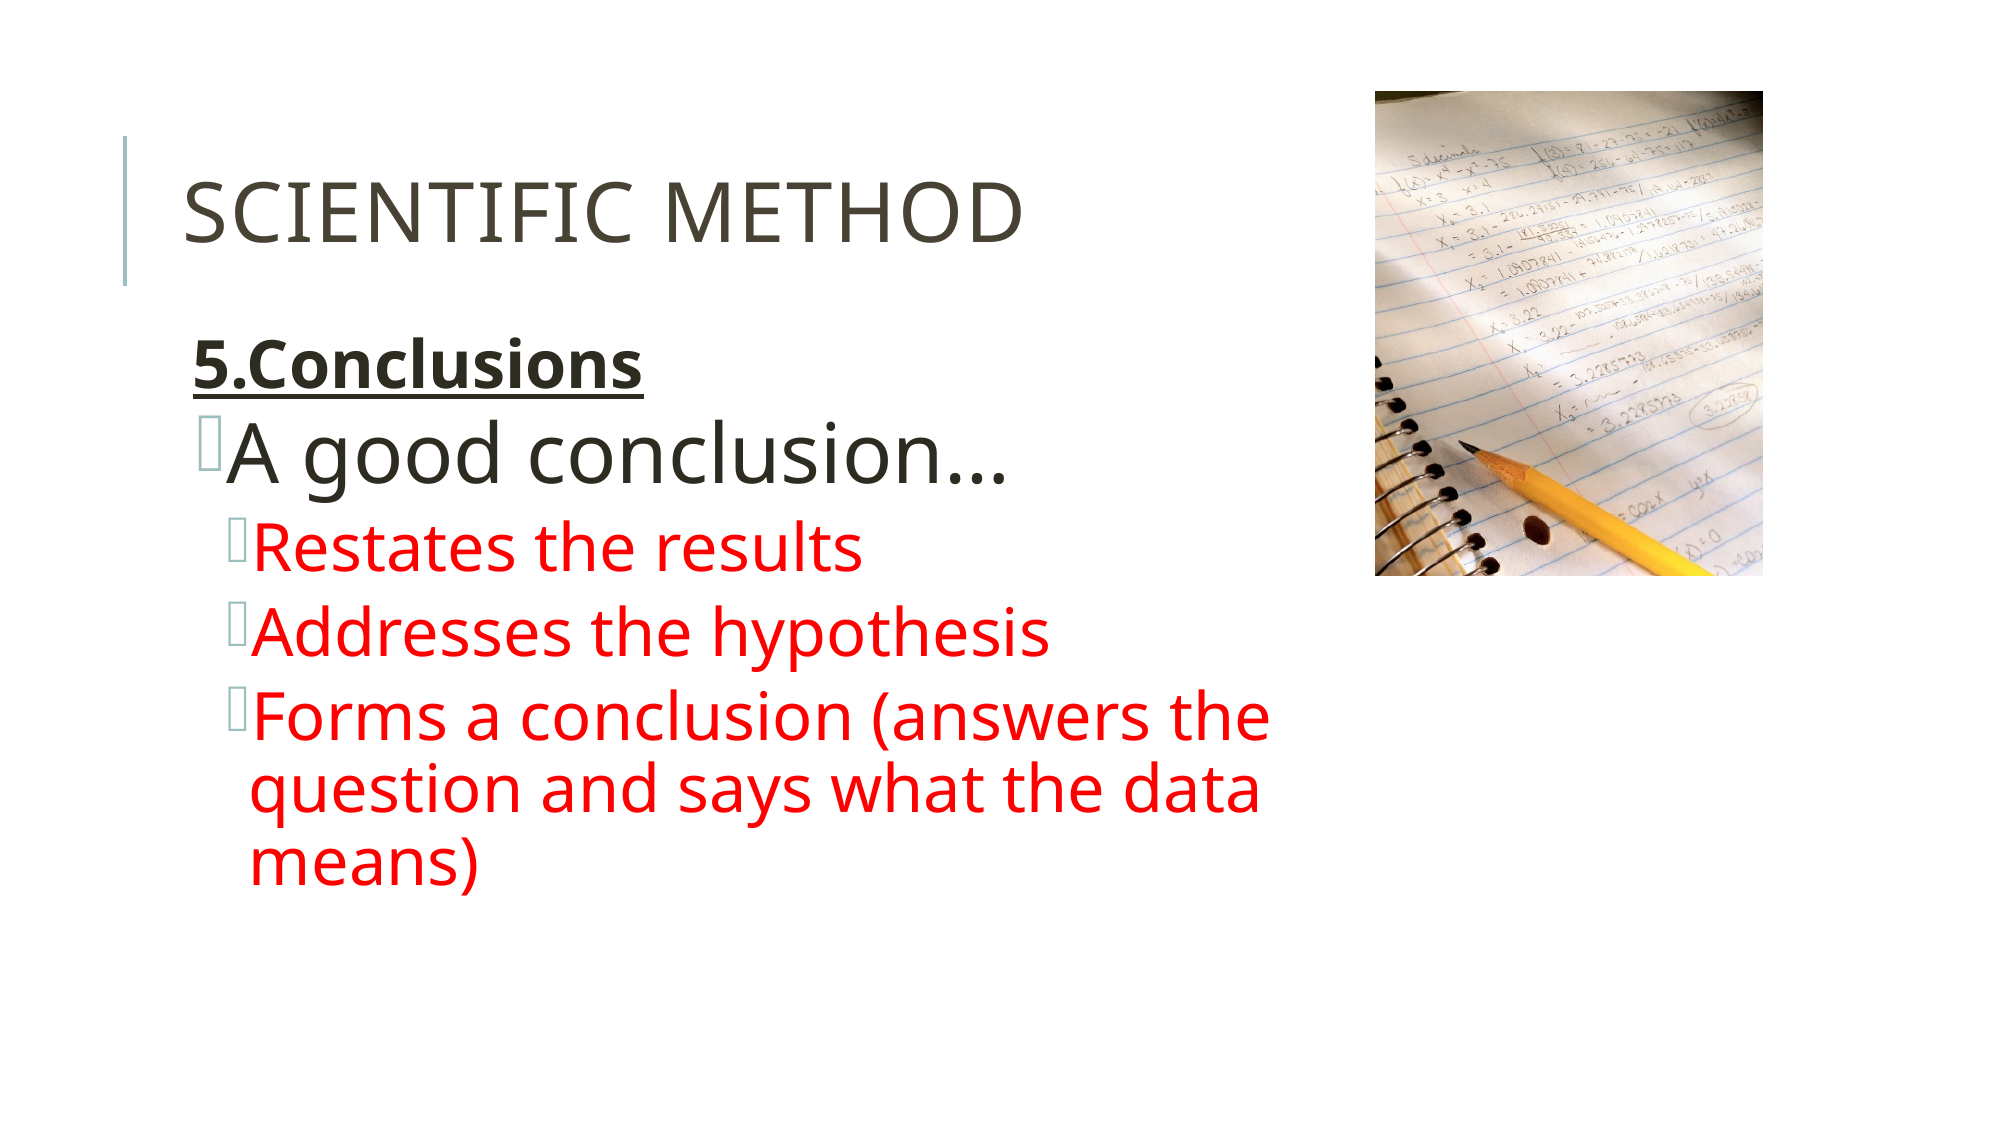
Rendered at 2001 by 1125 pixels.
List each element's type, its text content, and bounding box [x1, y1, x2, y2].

list 5.Conclusions A good conclusion… Restates the results Addresses the hypothesis Forms a conclusion (answers the question and says what the data means) [168, 323, 1518, 1067]
title Scientific Method [168, 96, 1368, 323]
picture [1375, 91, 1763, 576]
